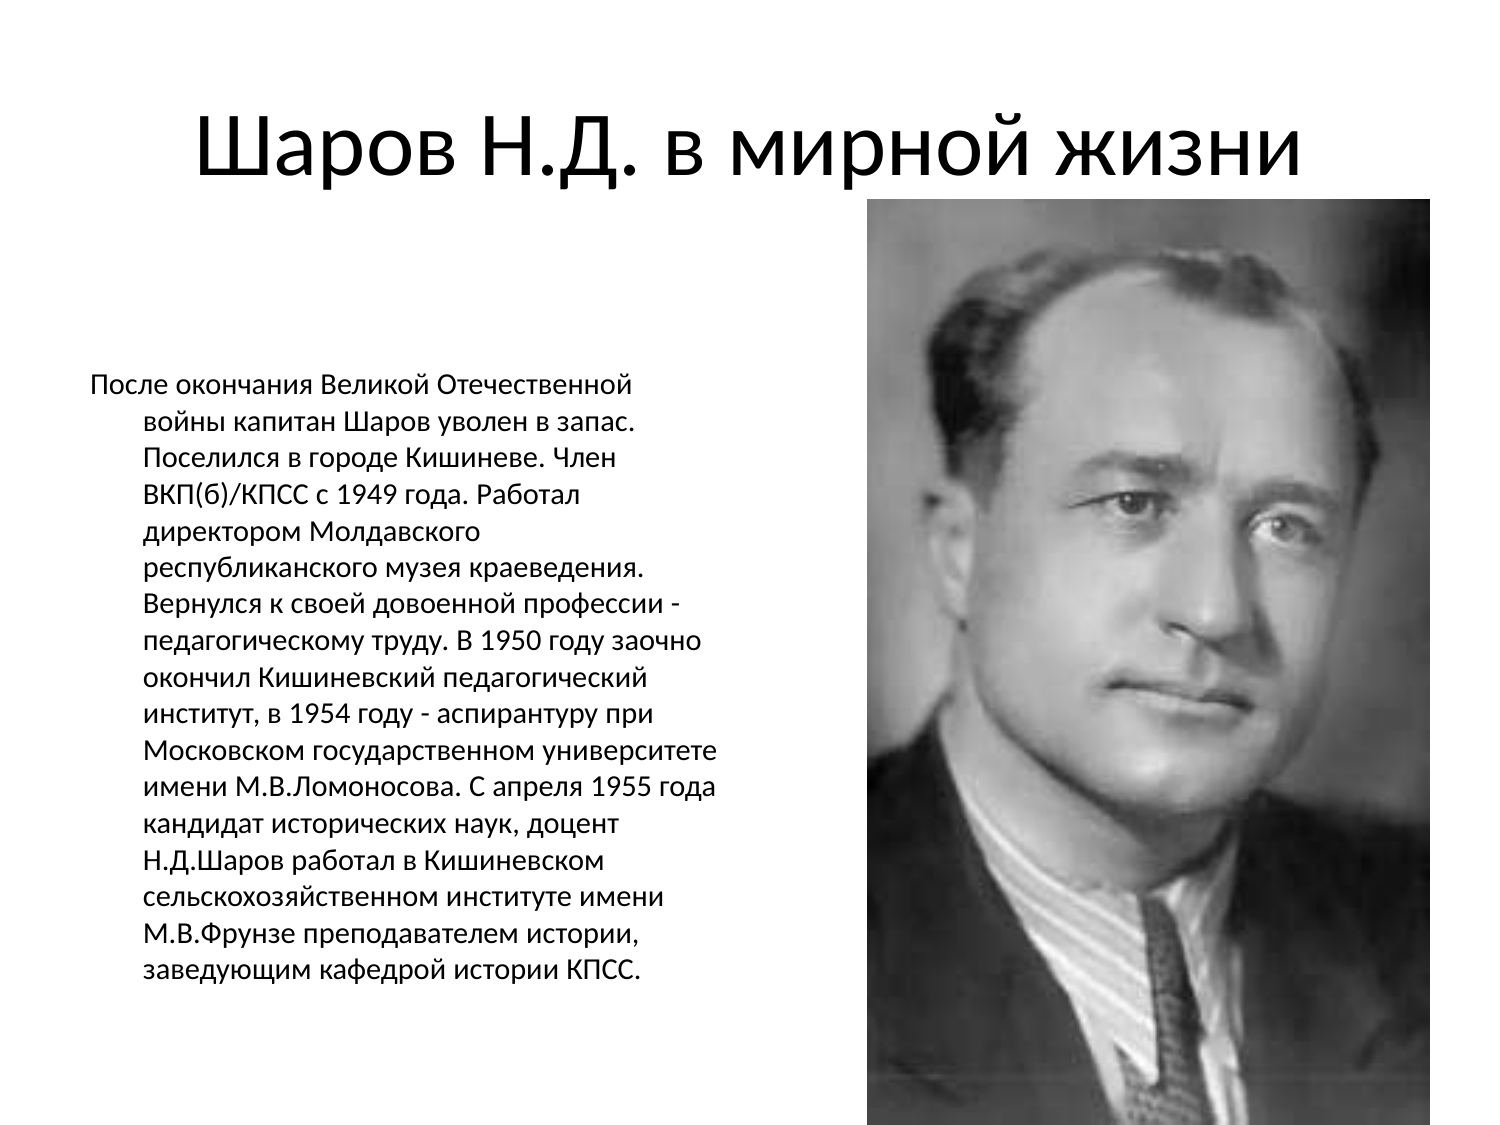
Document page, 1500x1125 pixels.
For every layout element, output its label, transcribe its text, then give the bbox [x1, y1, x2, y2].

title Шаров Н.Д. в мирной жизни [75, 45, 1425, 233]
list После окончания Великой Отечественной войны капитан Шаров уволен в запас. Поселился в городе Кишиневе. Член ВКП(б)/КПСС с 1949 года. Работал директором Молдавского республиканского музея краеведения. Вернулся к своей довоенной профессии - педагогическому труду. В 1950 году заочно окончил Кишиневский педагогический институт, в 1954 году - аспирантуру при Московском государственном университете имени М.В.Ломоносова. С апреля 1955 года кандидат исторических наук, доцент Н.Д.Шаров работал в Кишиневском сельскохозяйственном институте имени М.В.Фрунзе преподавателем истории, заведующим кафедрой истории КПСС. [75, 356, 738, 1005]
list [866, 198, 1430, 1125]
